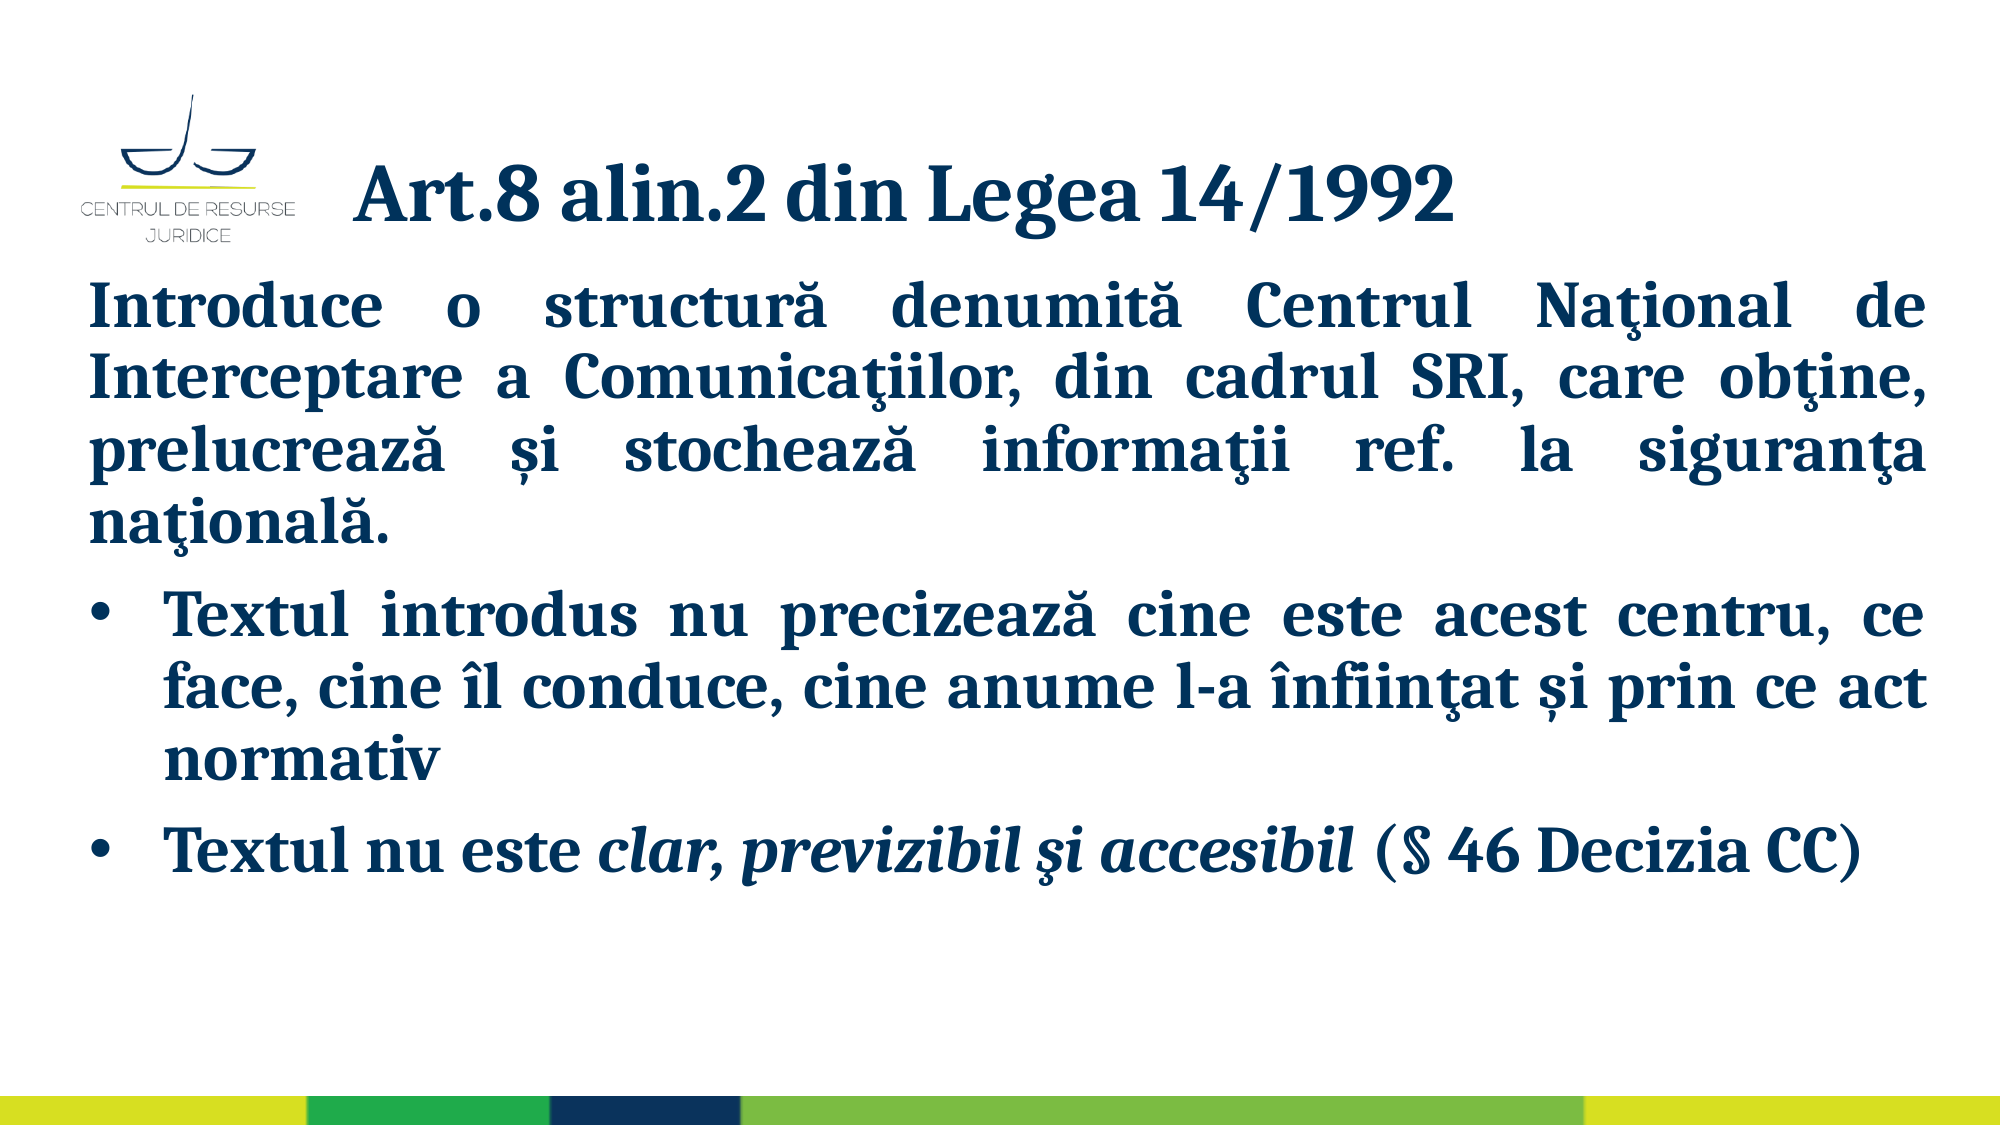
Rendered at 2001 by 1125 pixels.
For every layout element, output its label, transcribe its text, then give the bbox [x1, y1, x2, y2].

title Art.8 alin.2 din Legea 14/1992 [361, 115, 1908, 247]
subtitle Introduce o structură denumită Centrul Naţional de Interceptare a Comunicaţiilor, din cadrul SRI, care obţine, prelucrează şi stochează informaţii ref. la siguranţa naţională. Textul introdus nu precizează cine este acest centru, ce face, cine îl conduce, cine anume l-a înfiinţat şi prin ce act normativ Textul nu este clar, previzibil şi accesibil (§ 46 Decizia CC) [73, 261, 1943, 1068]
picture [15, 48, 361, 288]
picture [0, 1096, 2000, 1125]
